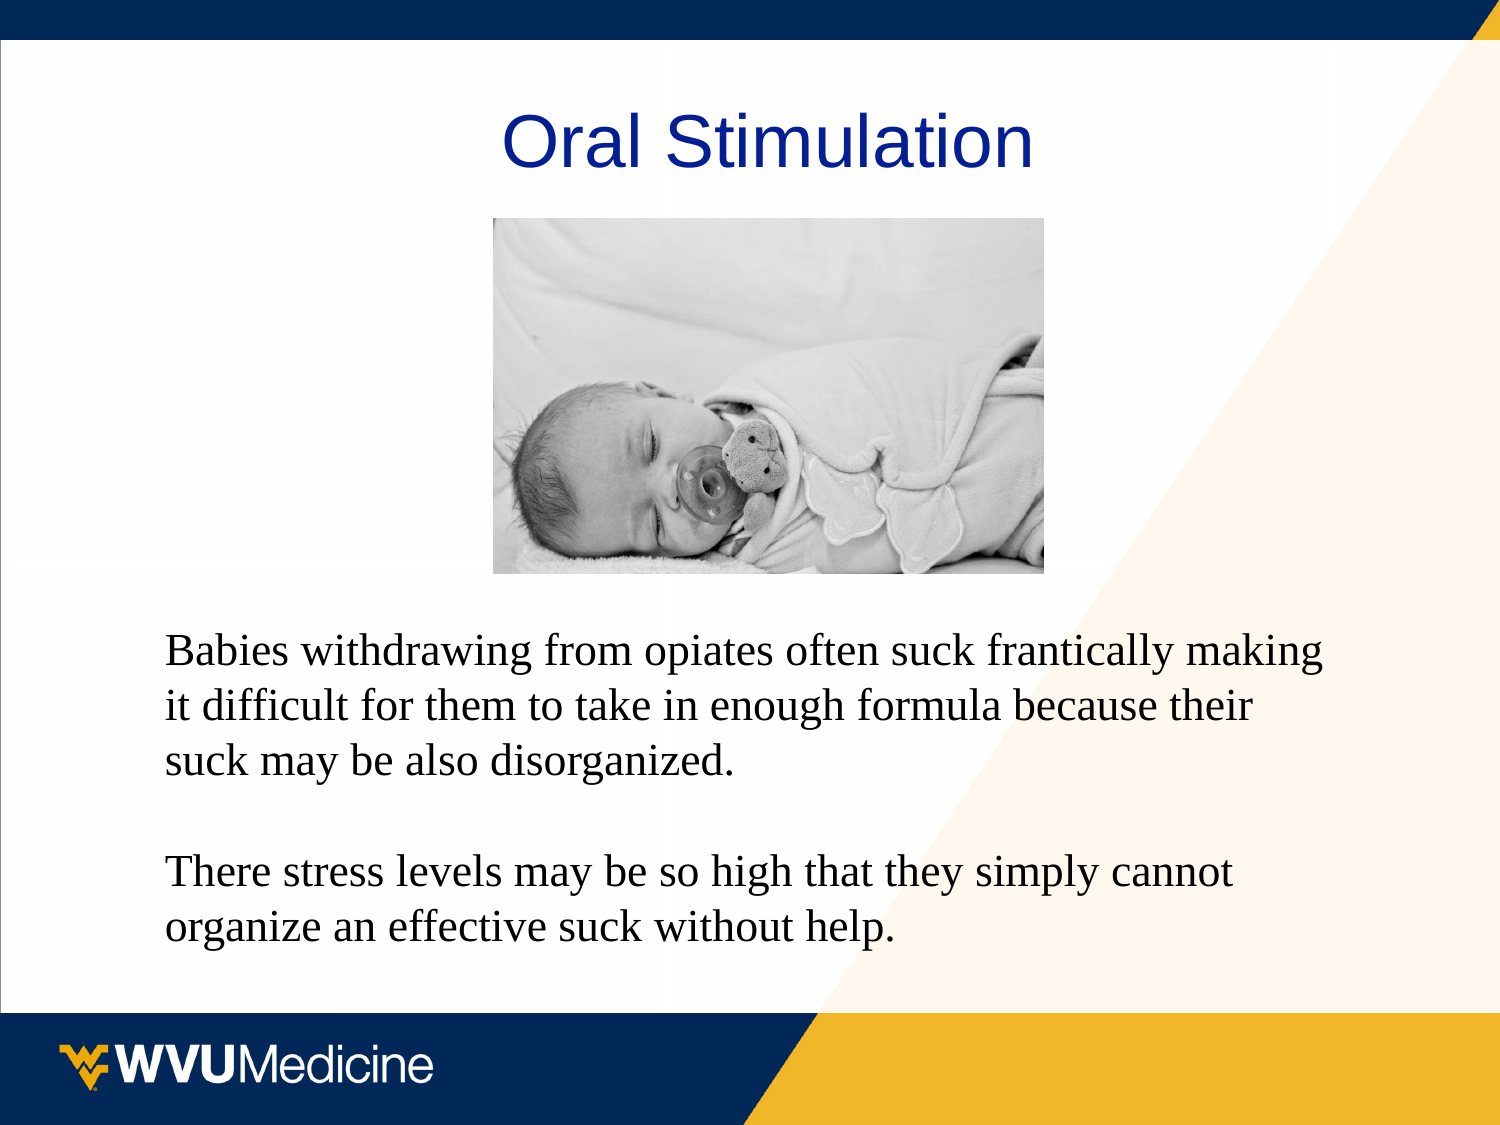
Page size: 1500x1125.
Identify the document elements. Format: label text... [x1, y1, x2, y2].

title Oral Stimulation [112, 50, 1425, 225]
picture [0, 0, 1500, 1125]
text_box Babies withdrawing from opiates often suck frantically making it difficult for them to take in enough formula because their suck may be also disorganized. There stress levels may be so high that they simply cannot organize an effective suck without help. [74, 612, 1363, 958]
